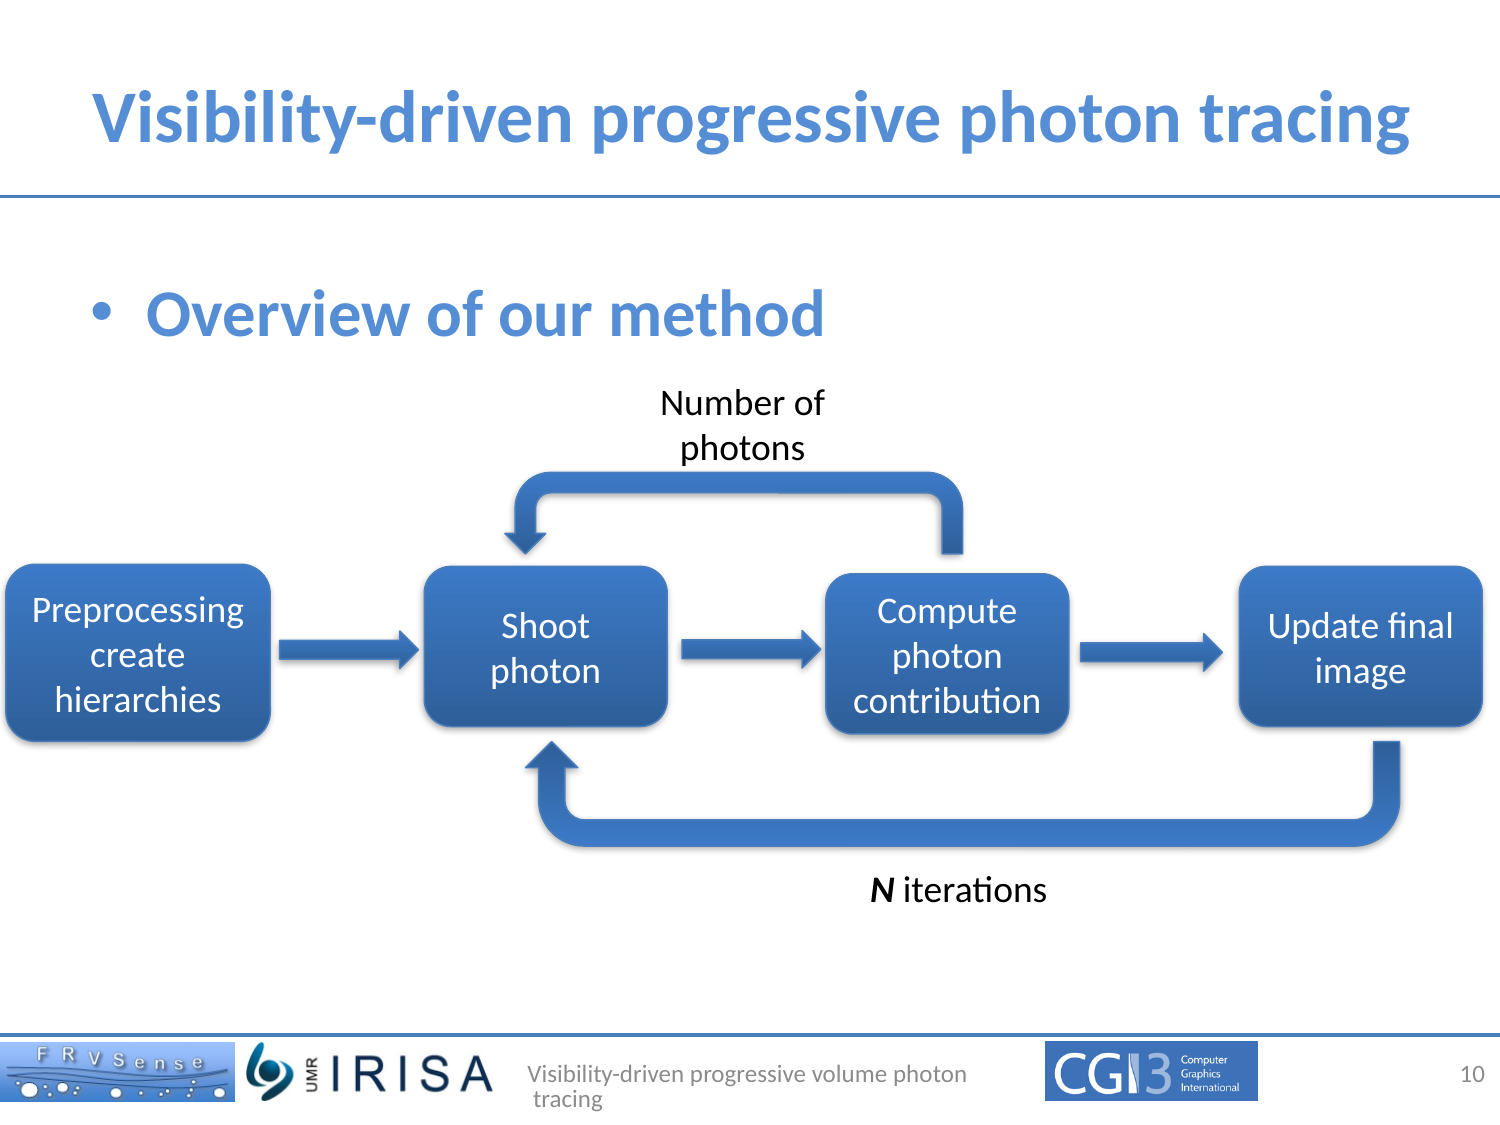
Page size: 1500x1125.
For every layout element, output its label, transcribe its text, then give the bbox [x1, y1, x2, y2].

text_box Update final image [1238, 565, 1484, 728]
footer Visibility-driven progressive volume photon tracing [512, 1042, 988, 1103]
text_box Number of photons [617, 371, 869, 476]
picture [1045, 1041, 1258, 1101]
slide_number 10 [1149, 1042, 1500, 1103]
text_box [681, 629, 822, 669]
text_box [278, 630, 420, 670]
title Visibility-driven progressive photon tracing [76, 19, 1427, 207]
text_box N iterations [773, 857, 1144, 918]
text_box Compute photon contribution [825, 573, 1070, 735]
text_box Preprocessing create hierarchies [5, 563, 272, 743]
text_box [504, 471, 964, 555]
text_box [1079, 632, 1223, 672]
picture [0, 1042, 235, 1102]
picture [246, 1042, 493, 1101]
list Overview of our method [75, 262, 1425, 1005]
text_box [524, 740, 1401, 847]
text_box Shoot photon [423, 565, 669, 728]
